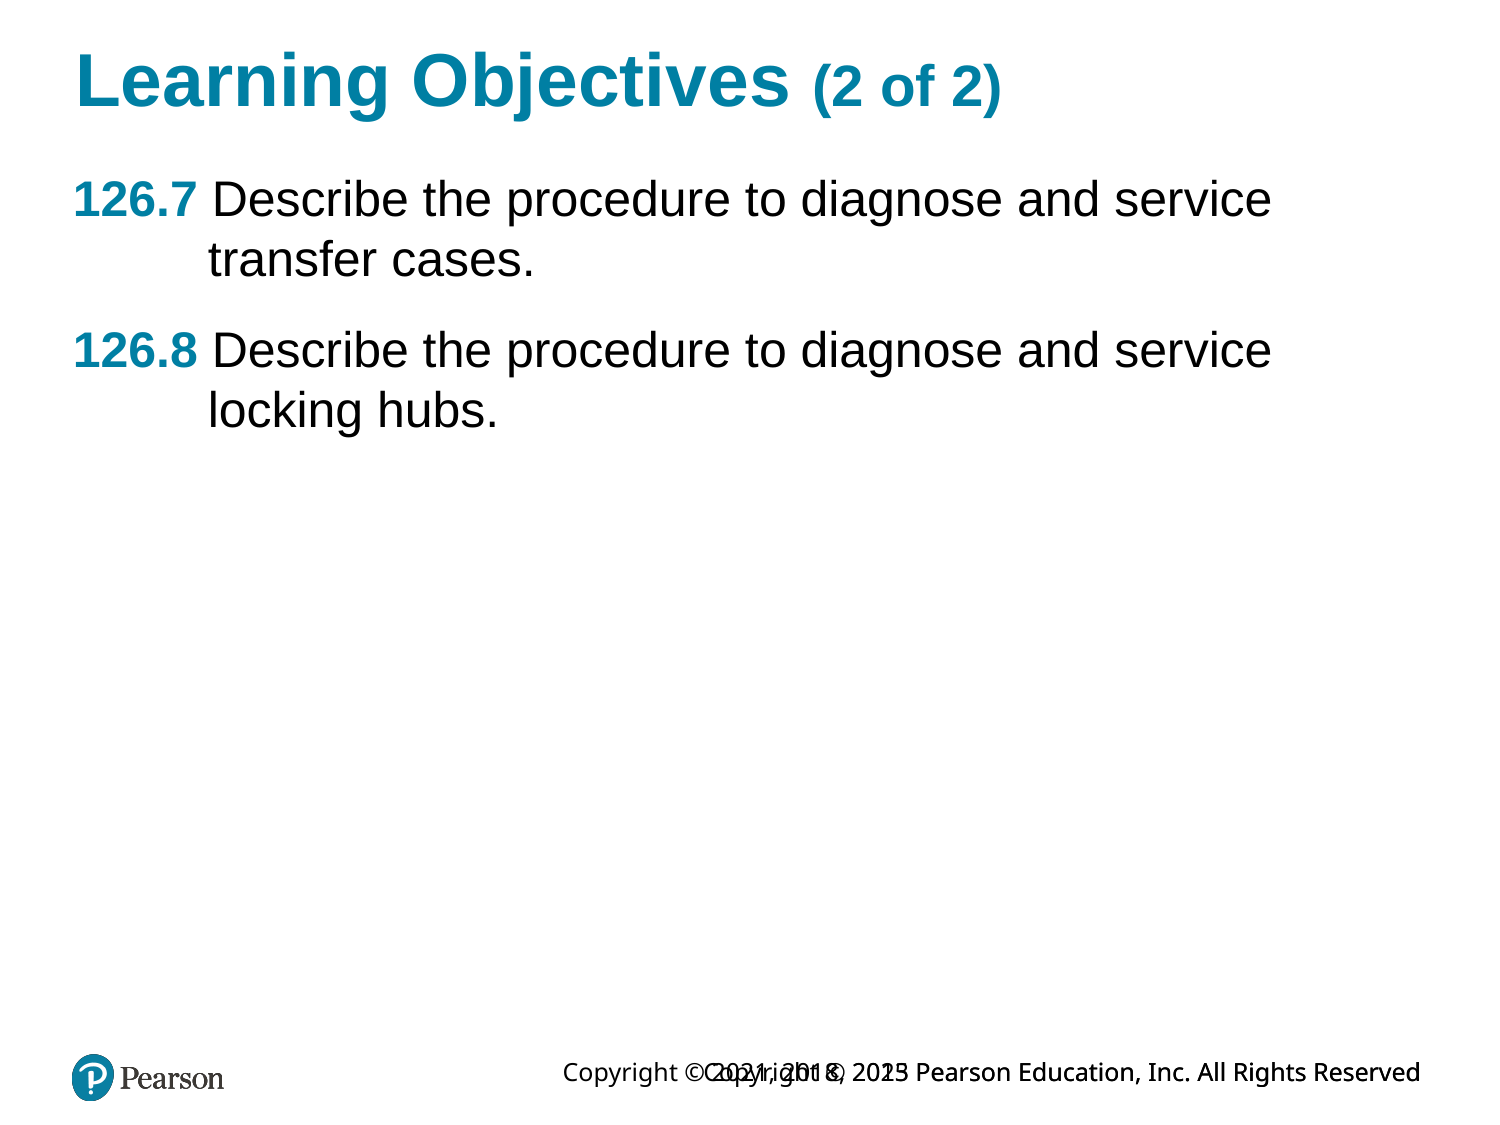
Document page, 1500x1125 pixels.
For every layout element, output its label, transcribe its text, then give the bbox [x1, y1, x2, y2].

picture [80, 1063, 106, 1088]
picture [72, 1054, 87, 1070]
title Learning Objectives (2 of 2) [75, 24, 1425, 131]
list 126.7 Describe the procedure to diagnose and service transfer cases. 126.8 Describe the procedure to diagnose and service locking hubs. [72, 158, 1424, 448]
picture [72, 1088, 83, 1101]
picture [98, 1054, 224, 1101]
